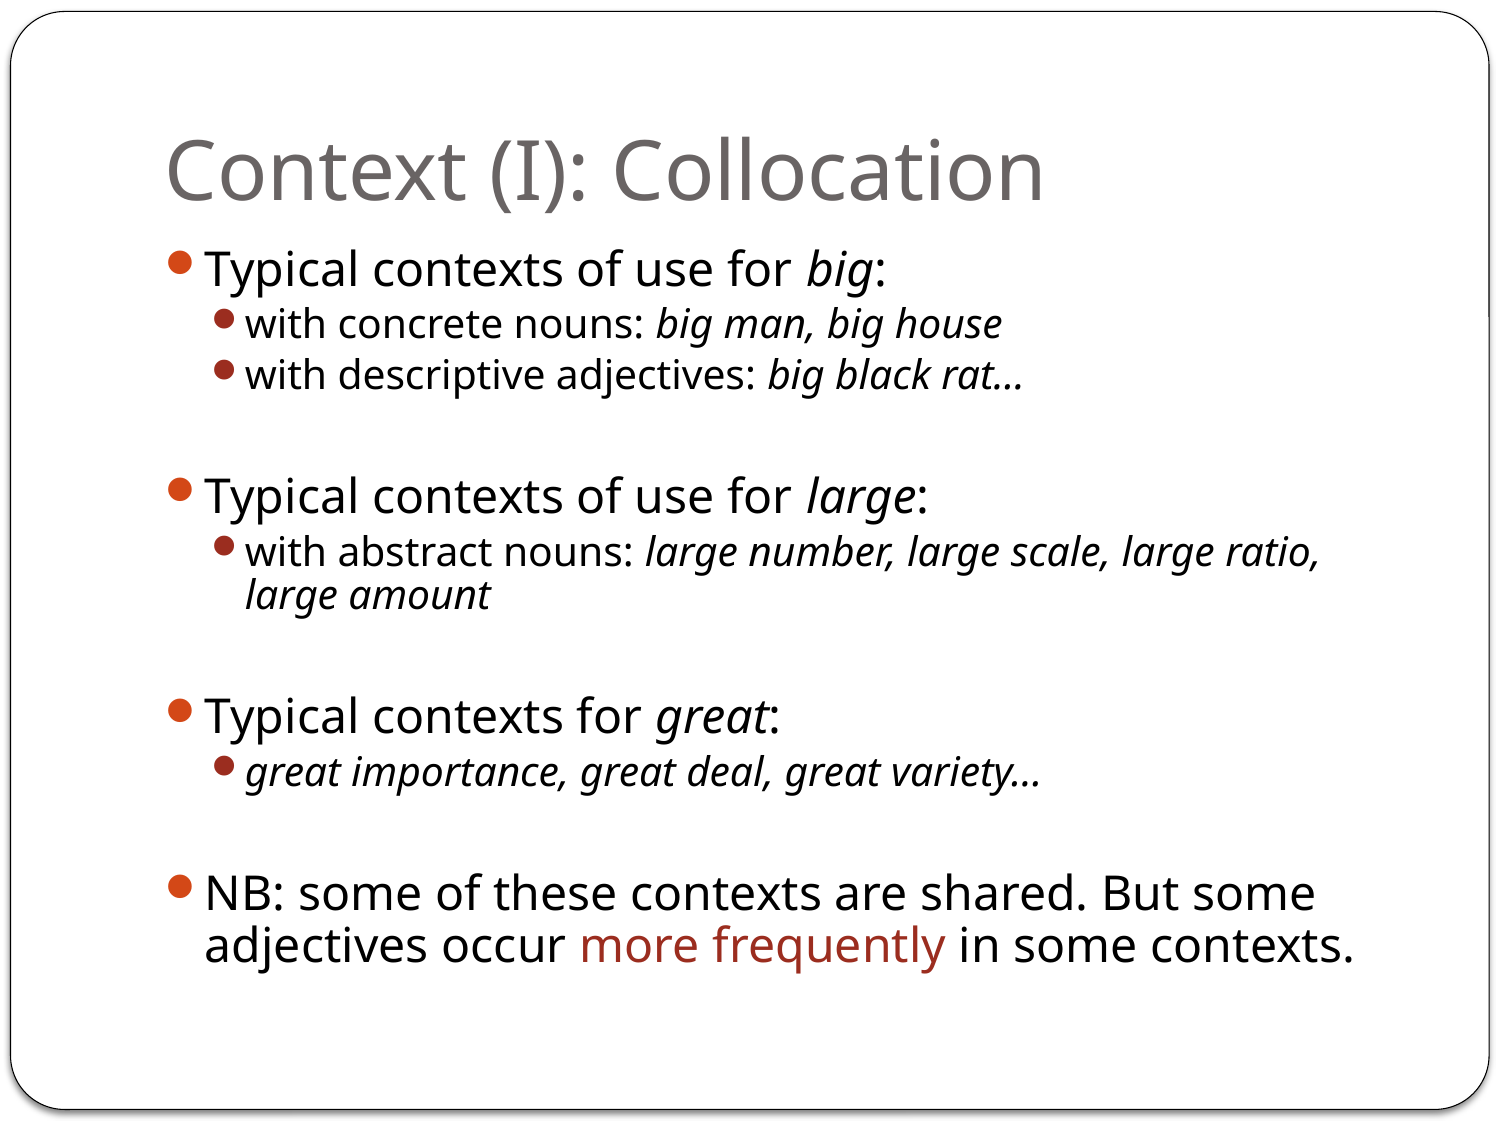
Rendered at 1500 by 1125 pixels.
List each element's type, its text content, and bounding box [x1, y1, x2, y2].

list Typical contexts of use for big: with concrete nouns: big man, big house with descriptive adjectives: big black rat… Typical contexts of use for large: with abstract nouns: large number, large scale, large ratio, large amount Typical contexts for great: great importance, great deal, great variety… NB: some of these contexts are shared. But some adjectives occur more frequently in some contexts. [150, 237, 1425, 988]
title Context (I): Collocation [150, 45, 1425, 233]
